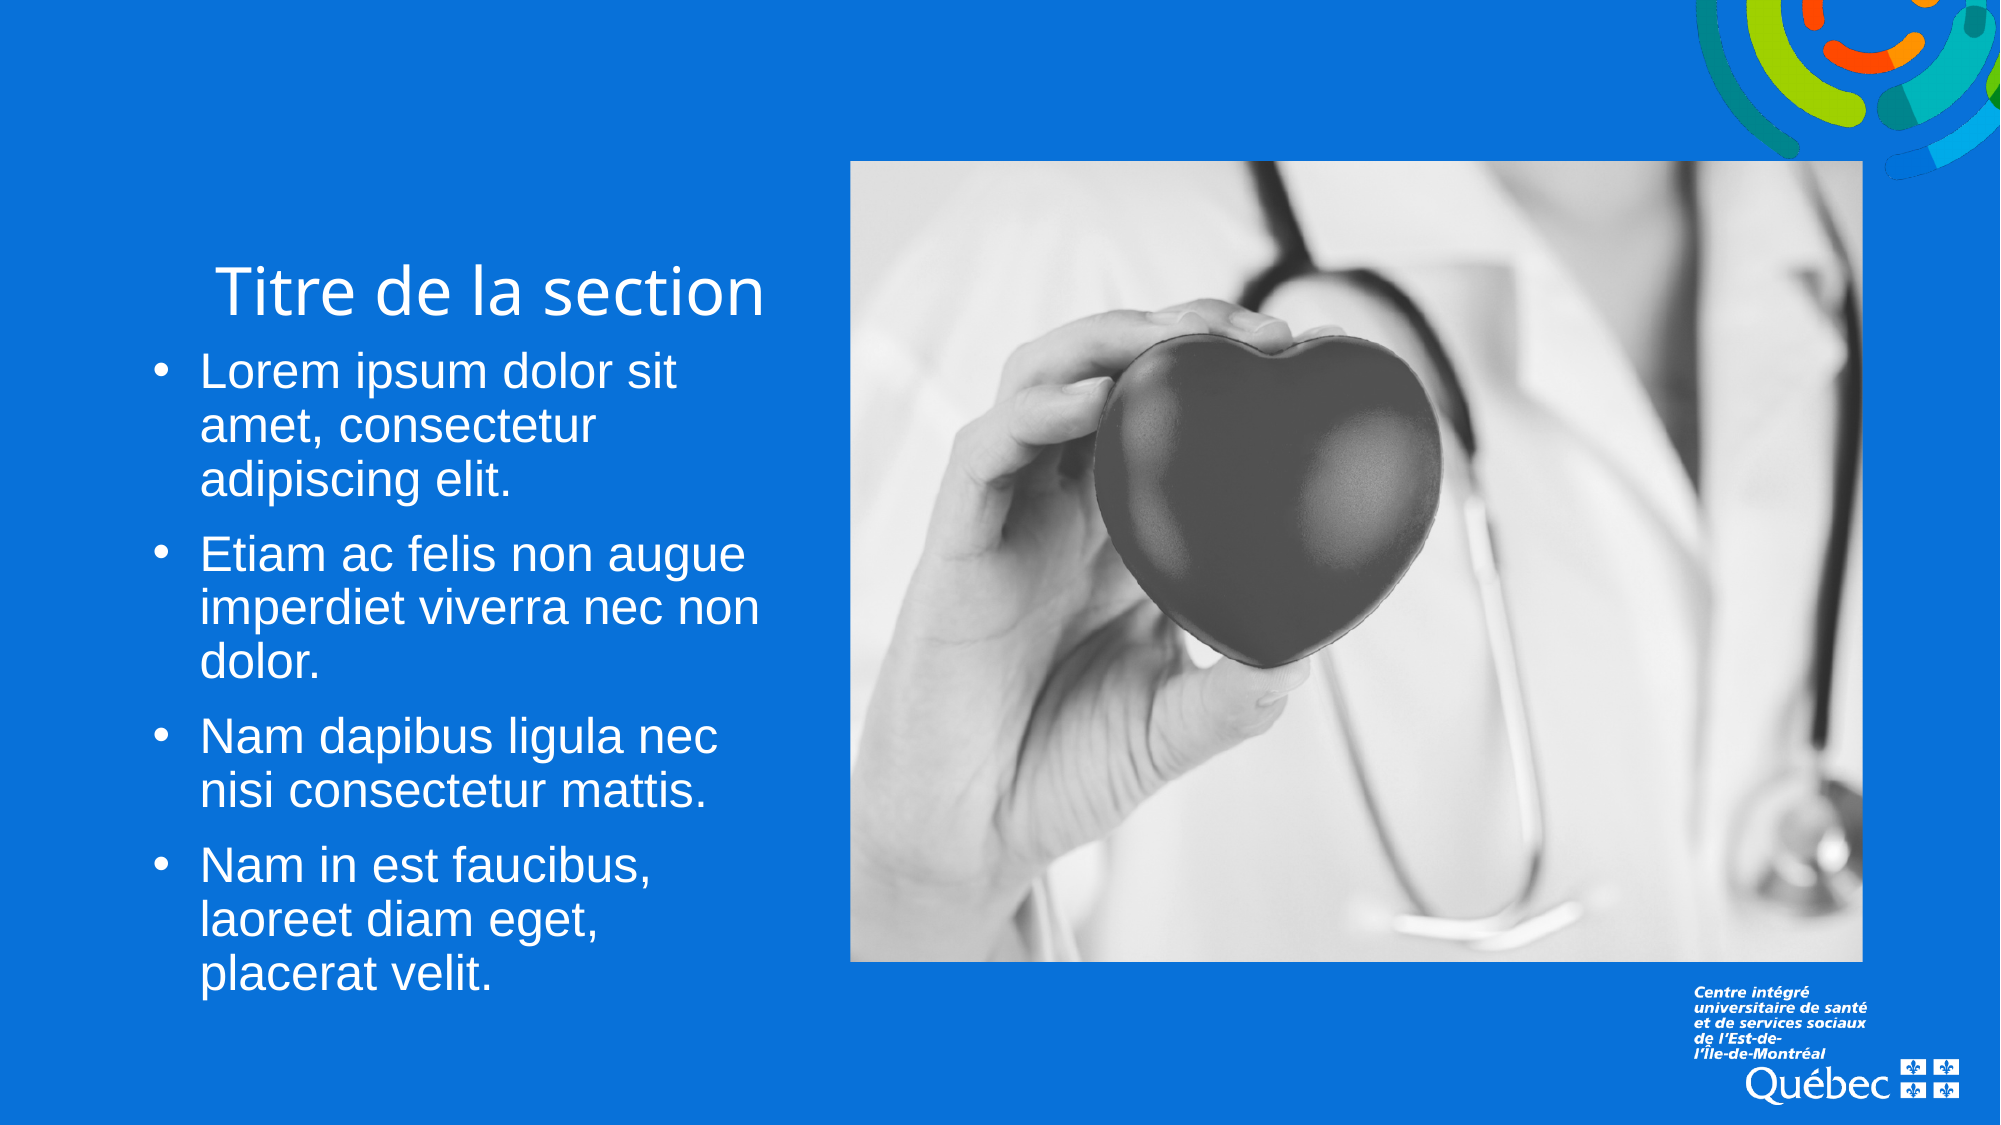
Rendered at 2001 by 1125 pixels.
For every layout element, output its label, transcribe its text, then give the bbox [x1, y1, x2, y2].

picture [1694, 986, 1959, 1105]
title Titre de la section [137, 75, 783, 337]
picture [850, 0, 2001, 962]
list Lorem ipsum dolor sit amet, consectetur adipiscing elit. Etiam ac felis non augue imperdiet viverra nec non dolor. Nam dapibus ligula nec nisi consectetur mattis. Nam in est faucibus, laoreet diam eget, placerat velit. [137, 337, 783, 963]
